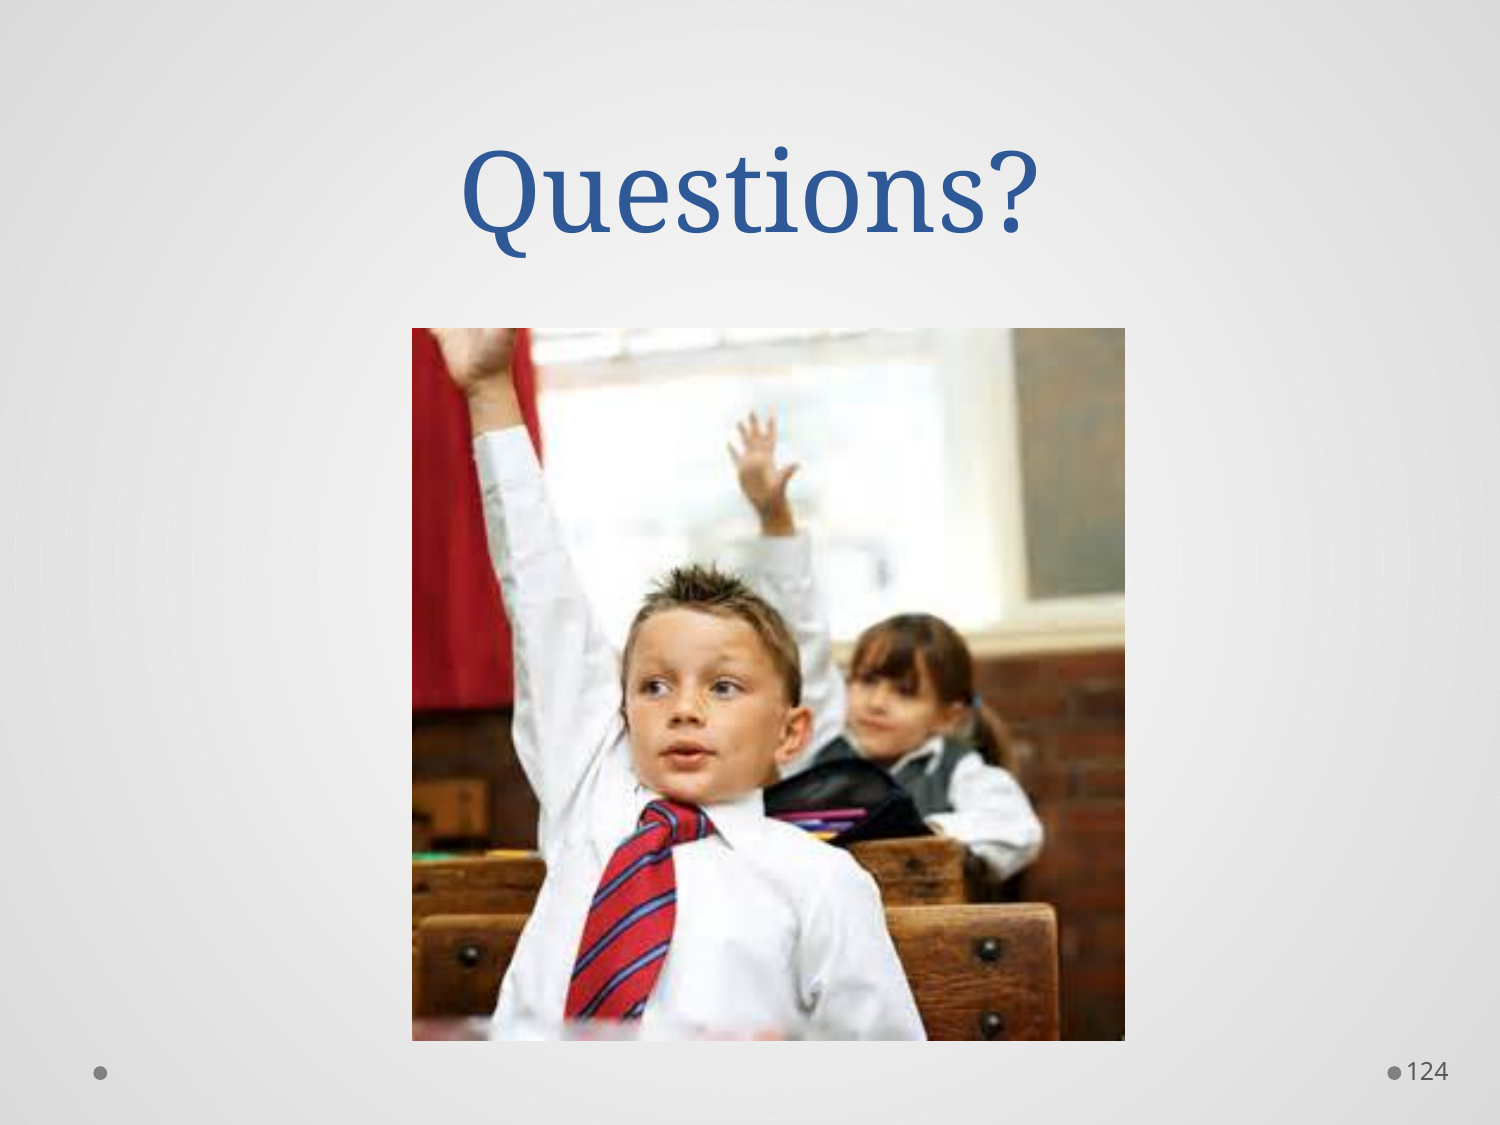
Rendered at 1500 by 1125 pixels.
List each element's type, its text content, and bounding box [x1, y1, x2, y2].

slide_number 124 [1401, 1042, 1494, 1103]
title Questions? [75, 0, 1425, 263]
picture [412, 327, 1126, 1041]
